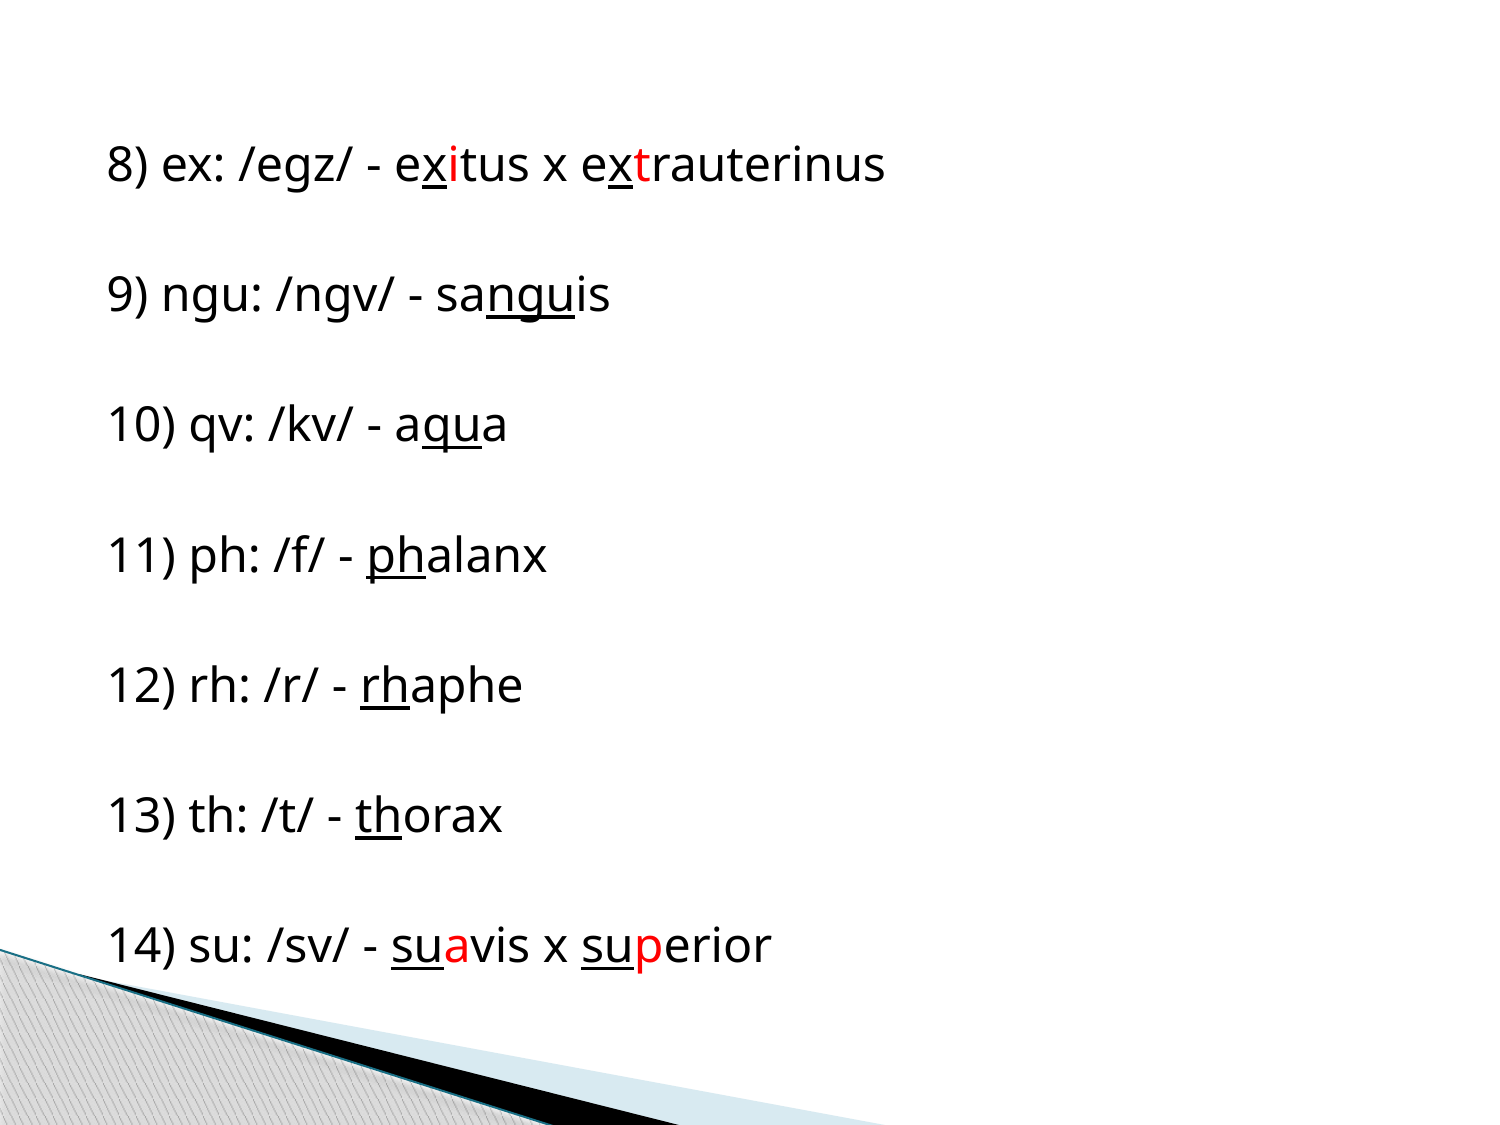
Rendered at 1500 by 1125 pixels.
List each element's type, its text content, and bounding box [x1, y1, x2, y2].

list 8) ex: /egz/ - exitus x extrauterinus 9) ngu: /ngv/ - sanguis 10) qv: /kv/ - aqua 11) ph: /f/ - phalanx 12) rh: /r/ - rhaphe 13) th: /t/ - thorax 14) su: /sv/ - suavis x superior [75, 125, 1425, 986]
